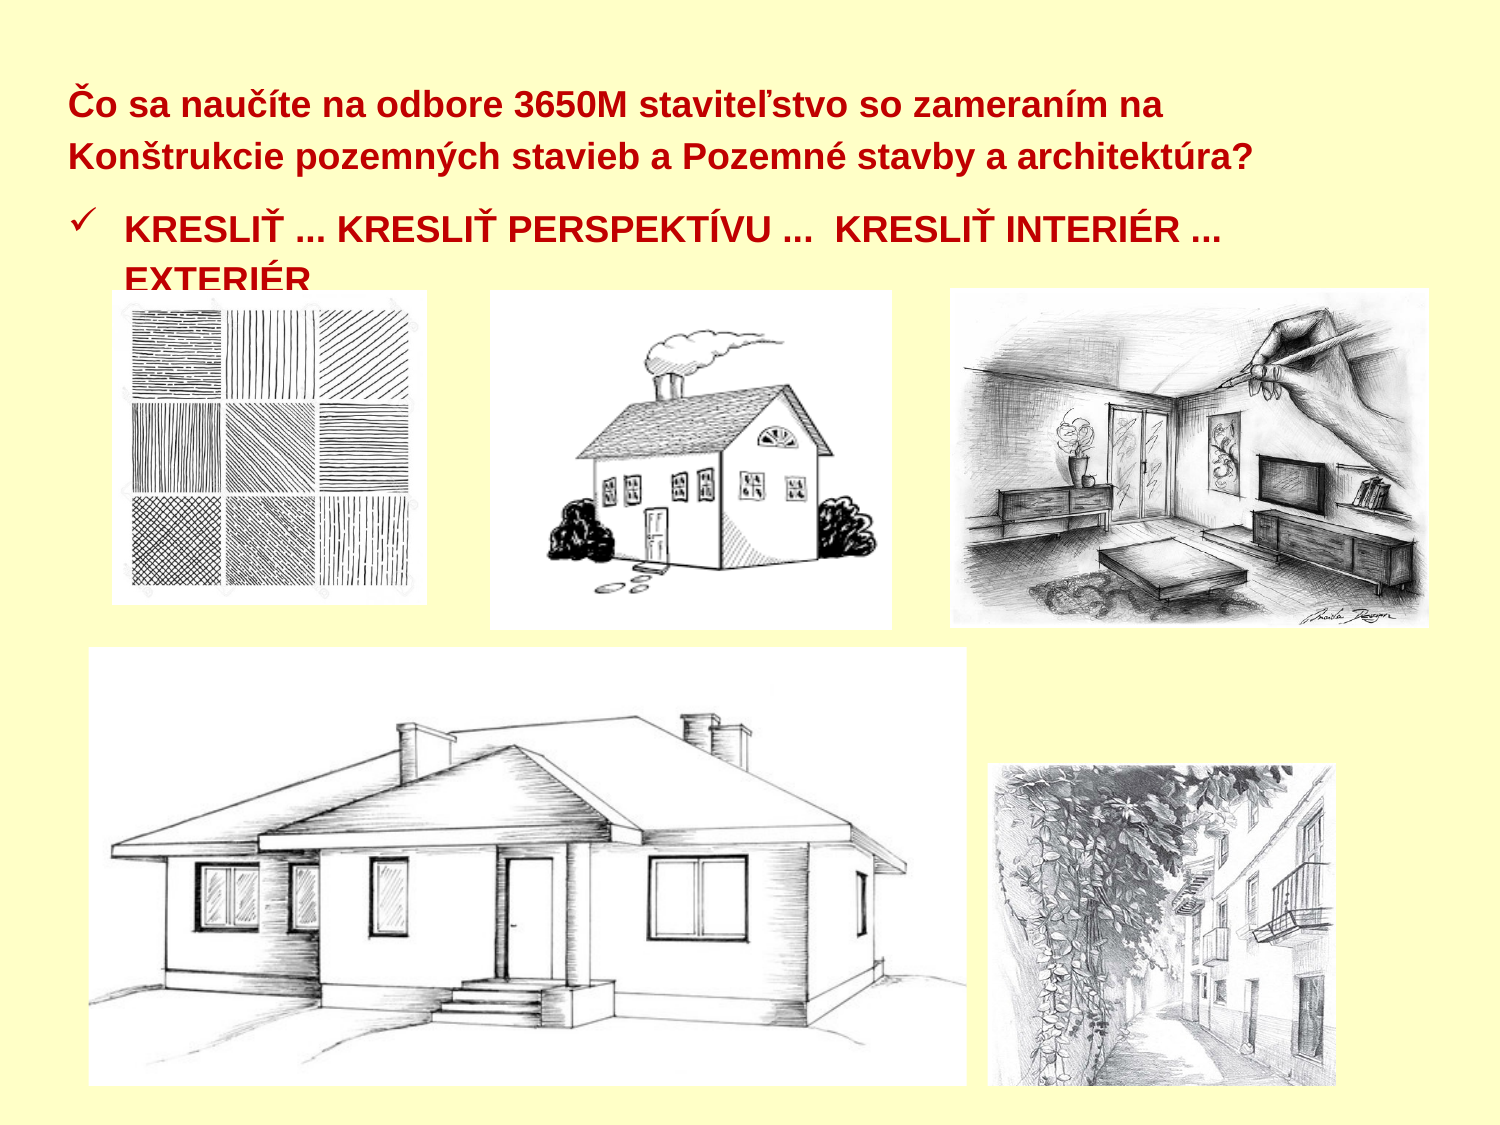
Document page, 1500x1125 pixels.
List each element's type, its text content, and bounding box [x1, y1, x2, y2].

picture [950, 288, 1430, 628]
picture [111, 290, 427, 605]
picture [987, 763, 1337, 1086]
text_box Čo sa naučíte na odbore 3650M staviteľstvo so zameraním na Konštrukcie pozemných stavieb a Pozemné stavby a architektúra? KRESLIŤ ... KRESLIŤ PERSPEKTÍVU ... KRESLIŤ INTERIÉR ... EXTERIÉR [53, 66, 1400, 309]
picture [489, 290, 892, 630]
picture [88, 647, 967, 1086]
